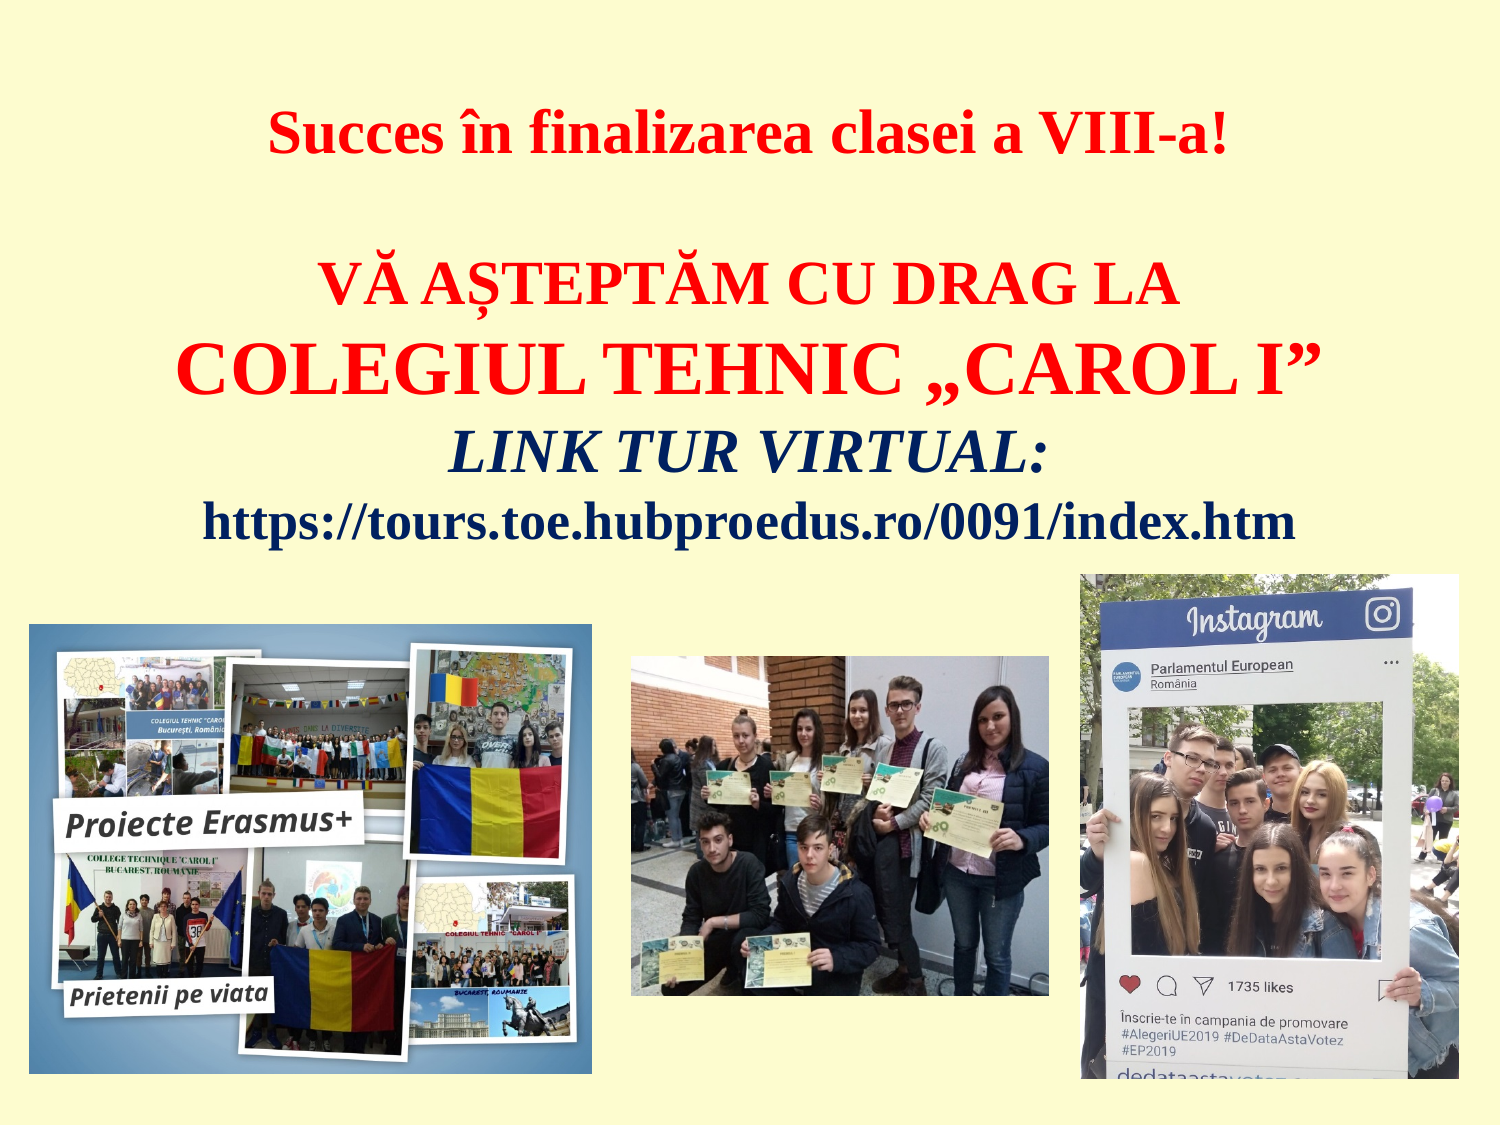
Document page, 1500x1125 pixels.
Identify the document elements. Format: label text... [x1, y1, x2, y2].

picture [29, 624, 593, 1074]
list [631, 656, 1049, 996]
picture [1080, 573, 1459, 1079]
title Succes în finalizarea clasei a VIII-a! VĂ AȘTEPTĂM CU DRAG LA COLEGIUL TEHNIC „CAROL I” LINK TUR VIRTUAL: https://tours.toe.hubproedus.ro/0091/index.htm [75, 78, 1425, 563]
